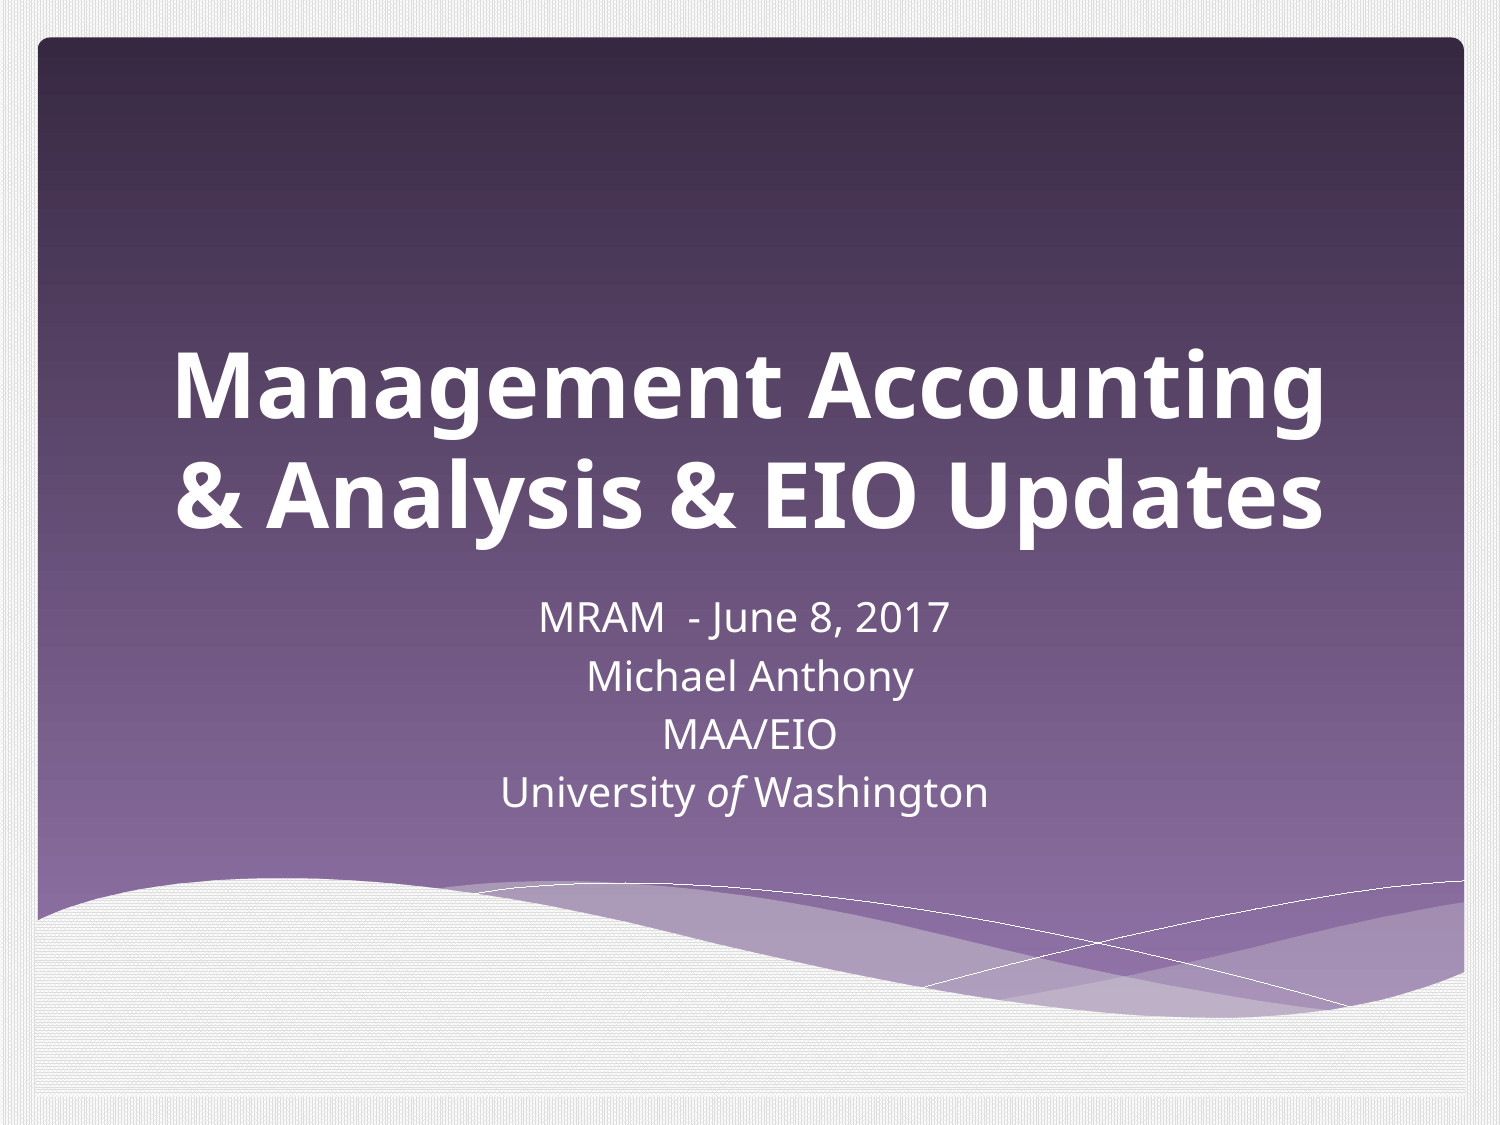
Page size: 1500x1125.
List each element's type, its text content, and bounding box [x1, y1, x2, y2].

subtitle MRAM - June 8, 2017 Michael Anthony MAA/EIO University of Washington [225, 583, 1275, 825]
title Management Accounting & Analysis & EIO Updates [112, 262, 1388, 555]
